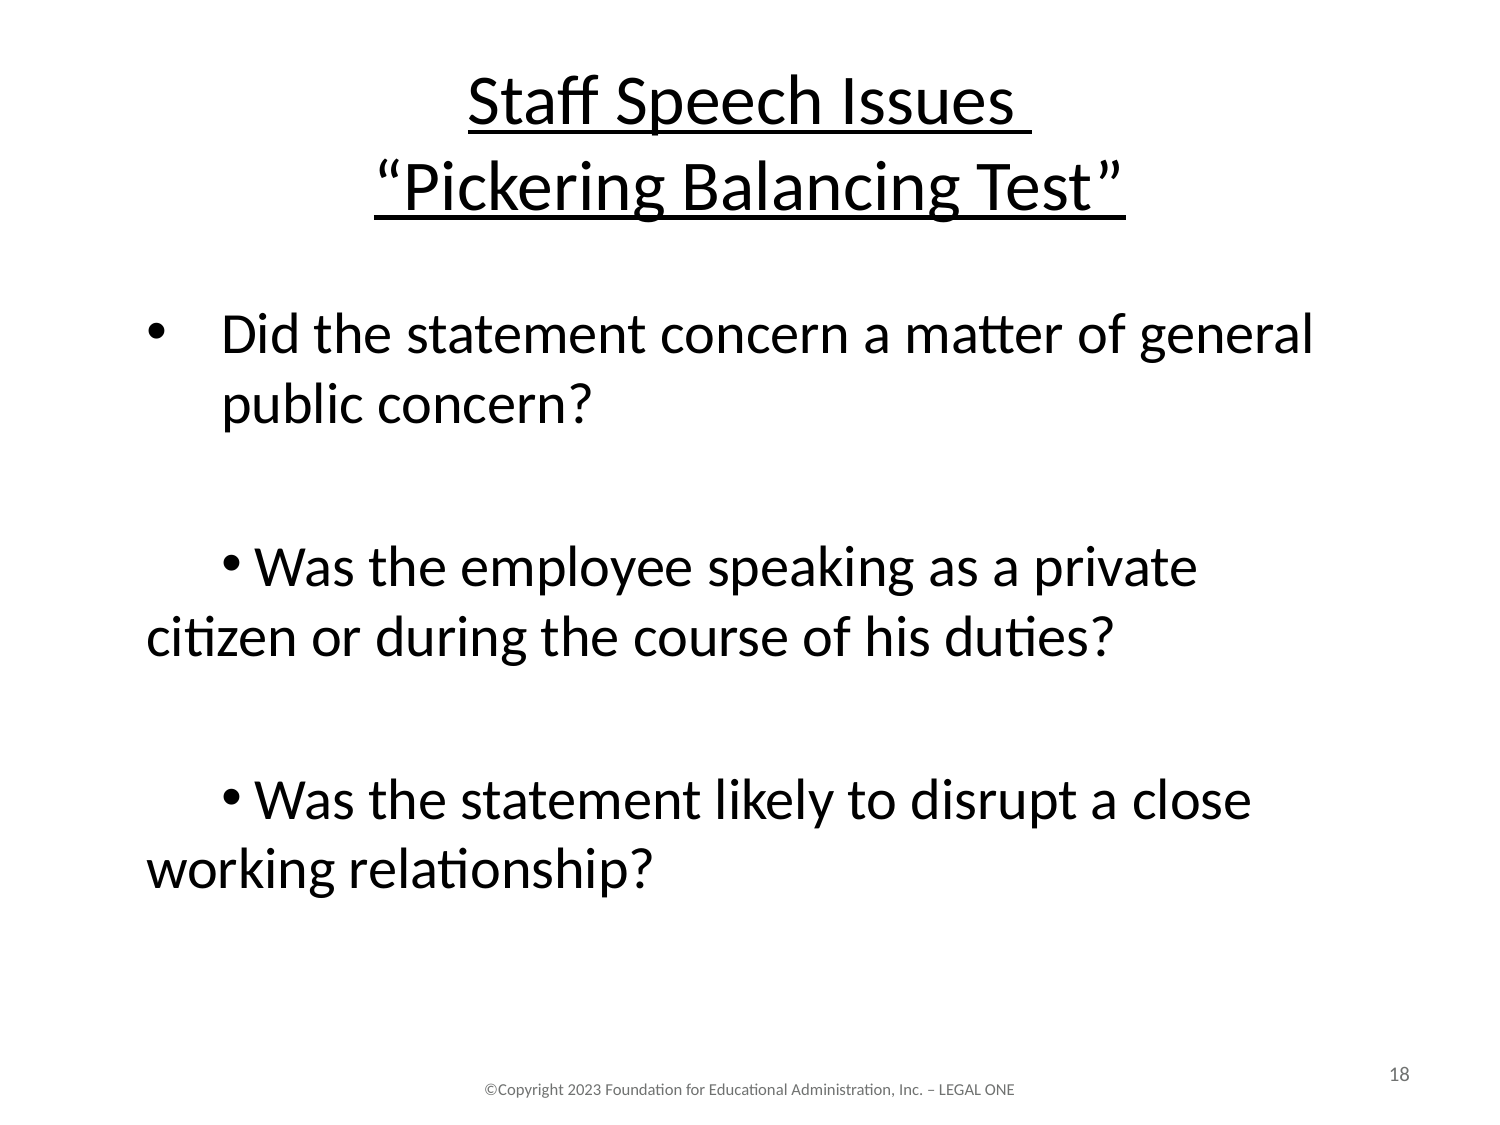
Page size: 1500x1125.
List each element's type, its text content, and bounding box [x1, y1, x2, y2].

list Did the statement concern a matter of general public concern? Was the employee speaking as a private citizen or during the course of his duties? Was the statement likely to disrupt a close working relationship? [75, 287, 1425, 1005]
title Staff Speech Issues “Pickering Balancing Test” [75, 45, 1425, 233]
slide_number 18 [1074, 1042, 1425, 1103]
